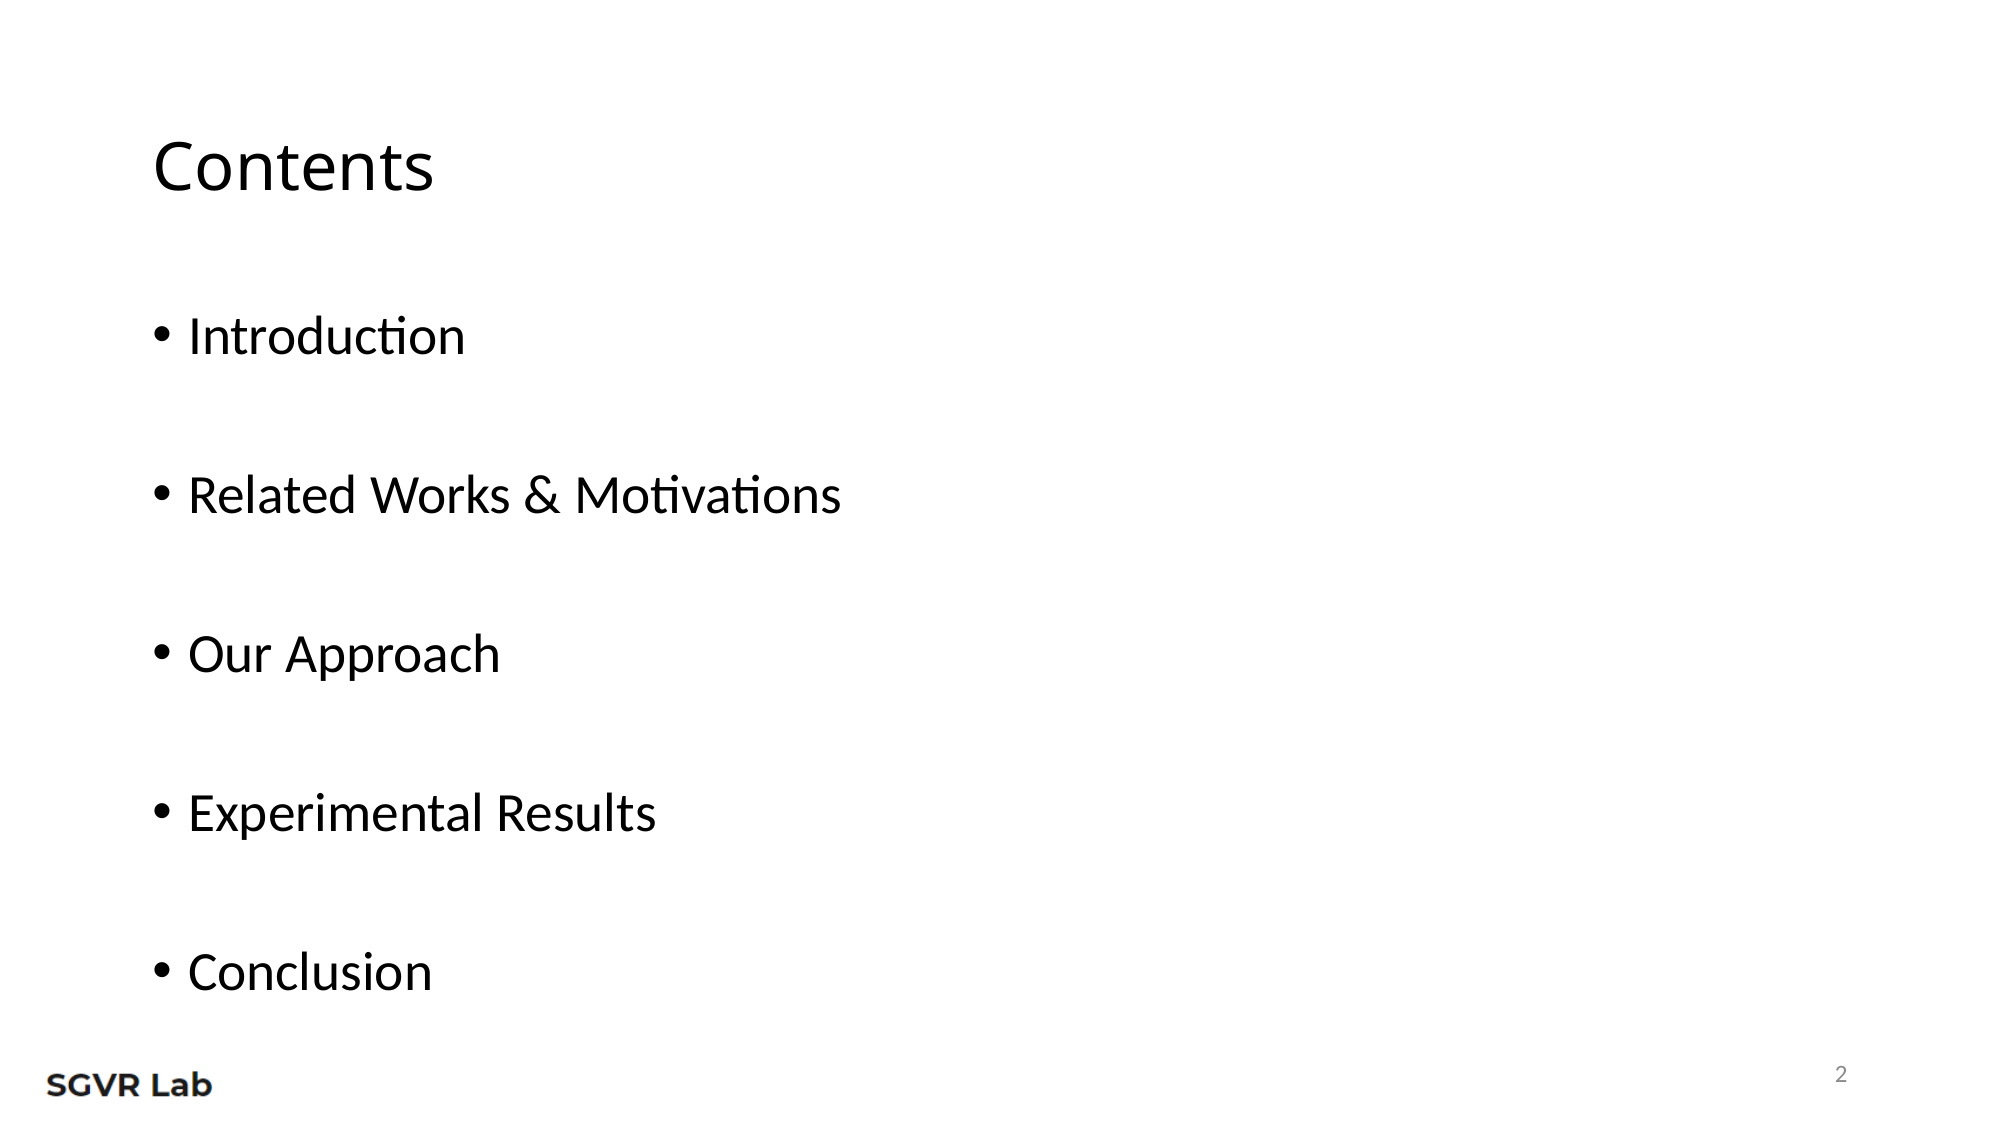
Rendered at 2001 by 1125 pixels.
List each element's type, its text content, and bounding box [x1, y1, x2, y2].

list Introduction Related Works & Motivations Our Approach Experimental Results Conclusion [137, 299, 1863, 1014]
title Contents [137, 59, 1863, 278]
slide_number 2 [1412, 1042, 1863, 1103]
picture [42, 1062, 218, 1107]
